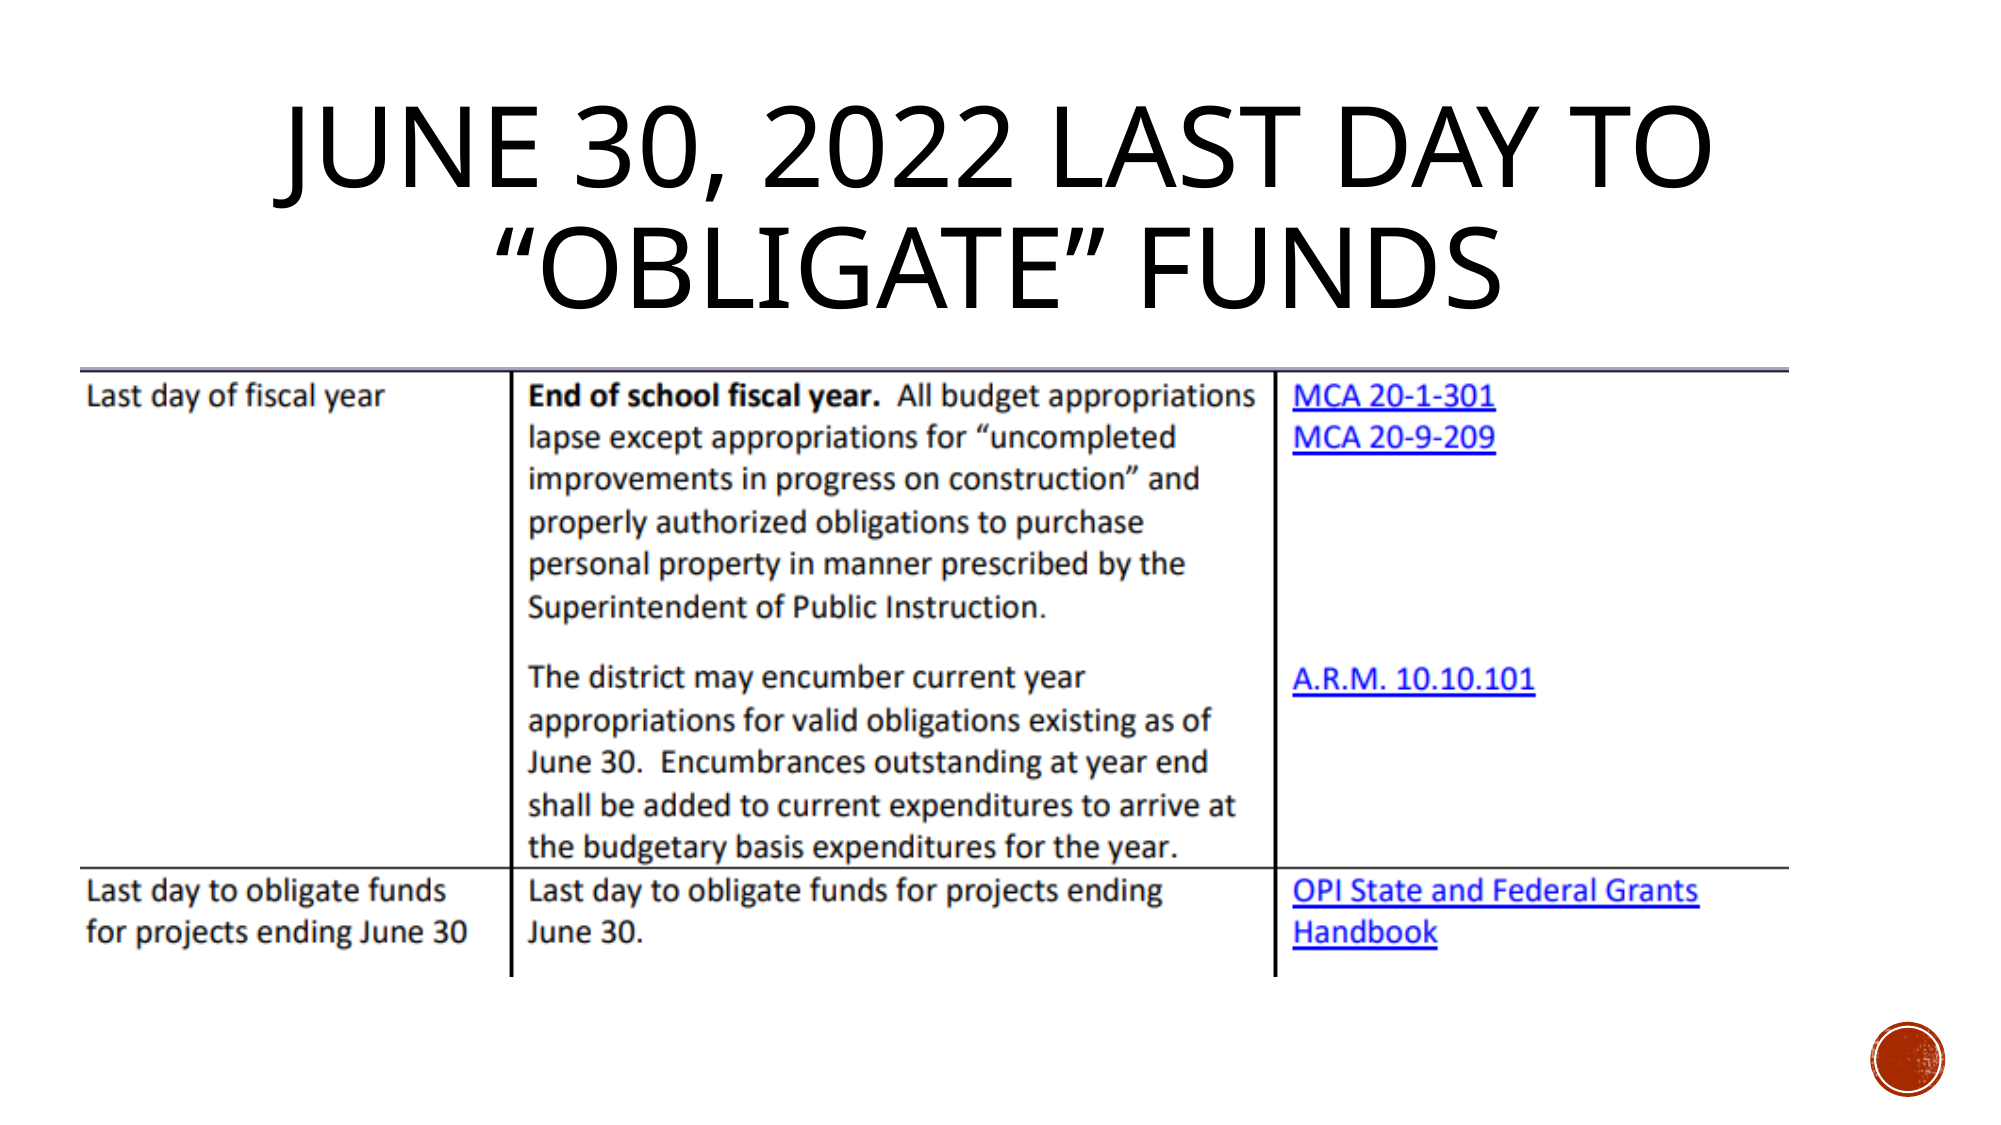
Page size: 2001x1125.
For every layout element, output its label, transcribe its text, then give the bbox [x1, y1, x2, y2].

title June 30, 2022 last day to “obligate” funds [175, 79, 1826, 344]
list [81, 369, 1788, 976]
